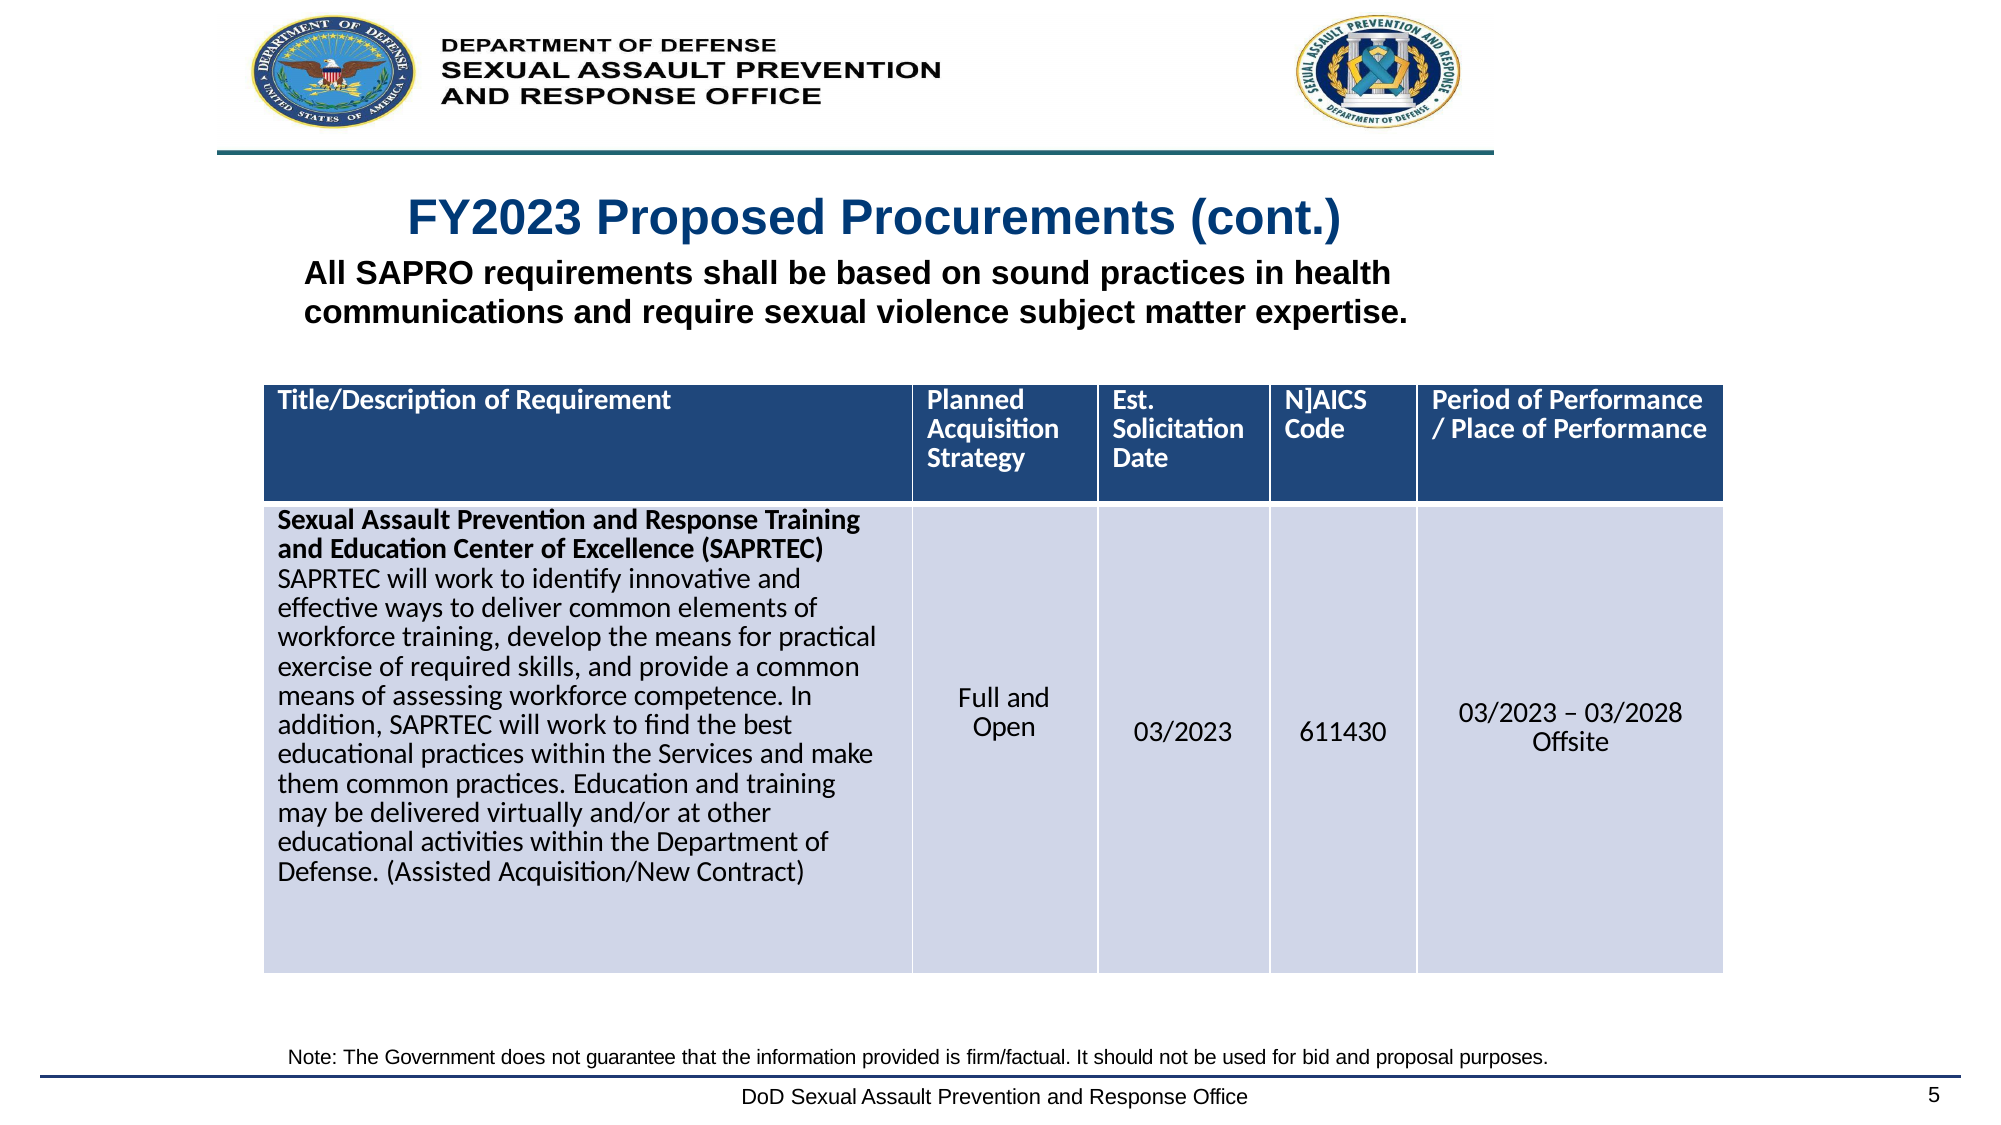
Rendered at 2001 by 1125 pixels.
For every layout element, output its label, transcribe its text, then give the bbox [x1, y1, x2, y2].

table_cell 03/2023 [1099, 507, 1269, 973]
table_header Est. Solicitation Date [1099, 385, 1269, 501]
text_box 5 [1921, 1080, 1961, 1108]
table_header Planned Acquisition Strategy [913, 385, 1097, 501]
text_box Note: The Government does not guarantee that the information provided is firm/factual. It should not be used for bid and proposal purposes. DoD Sexual Assault Prevention and Response Office [285, 1043, 1551, 1110]
picture [217, 12, 1494, 155]
table_header N]AICS Code [1271, 385, 1416, 501]
title FY2023 Proposed Procurements (cont.) [137, 104, 1863, 309]
text_box All SAPRO requirements shall be based on sound practices in health communications and require sexual violence subject matter expertise. [301, 248, 1662, 331]
table_cell Full and Open [913, 507, 1097, 973]
table_cell 611430 [1271, 507, 1416, 973]
table_cell 03/2023 – 03/2028 Offsite [1418, 507, 1723, 973]
table_header Period of Performance / Place of Performance [1418, 385, 1723, 501]
table_cell Sexual Assault Prevention and Response Training and Education Center of Excellence (SAPRTEC) SAPRTEC will work to identify innovative and effective ways to deliver common elements of workforce training, develop the means for practical exercise of required skills, and provide a common means of assessing workforce competence. In addition, SAPRTEC will work to find the best educational practices within the Services and make them common practices. Education and training may be delivered virtually and/or at other educational activities within the Department of Defense. (Assisted Acquisition/New Contract) [264, 507, 912, 973]
table_header Title/Description of Requirement [264, 385, 912, 501]
